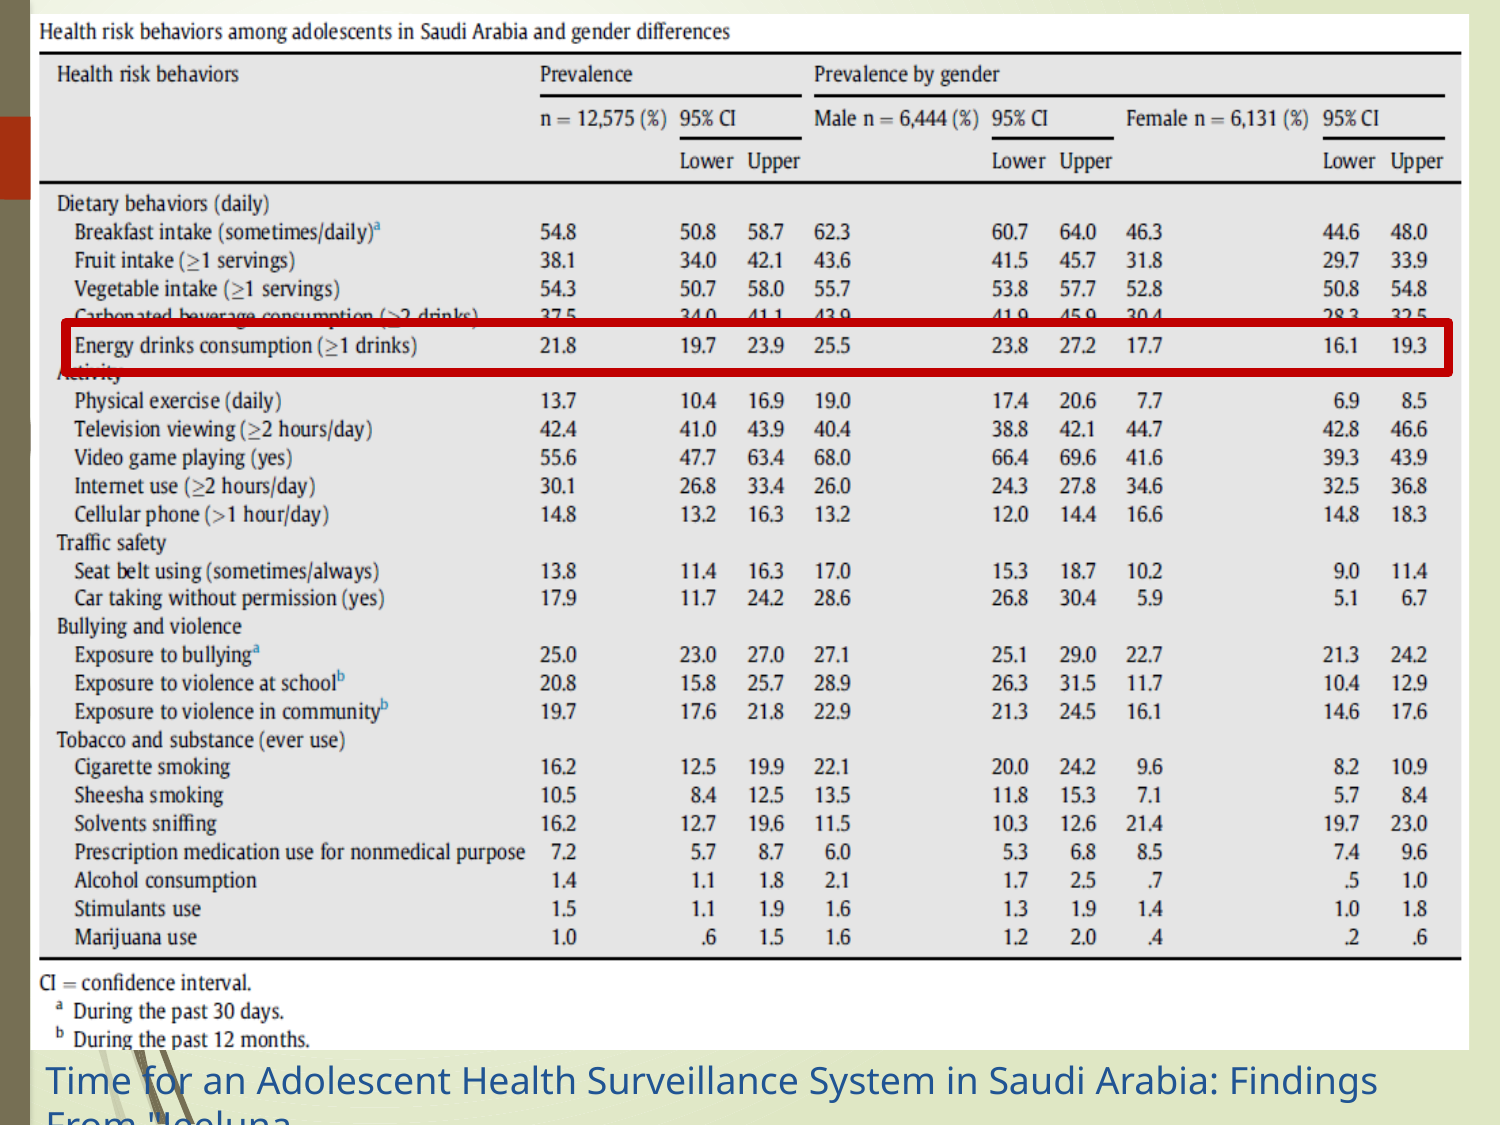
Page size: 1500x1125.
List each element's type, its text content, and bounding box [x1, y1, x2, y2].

text_box Time for an Adolescent Health Surveillance System in Saudi Arabia: Findings From "Jeeluna [30, 1056, 1470, 1125]
picture [30, 14, 1470, 1051]
